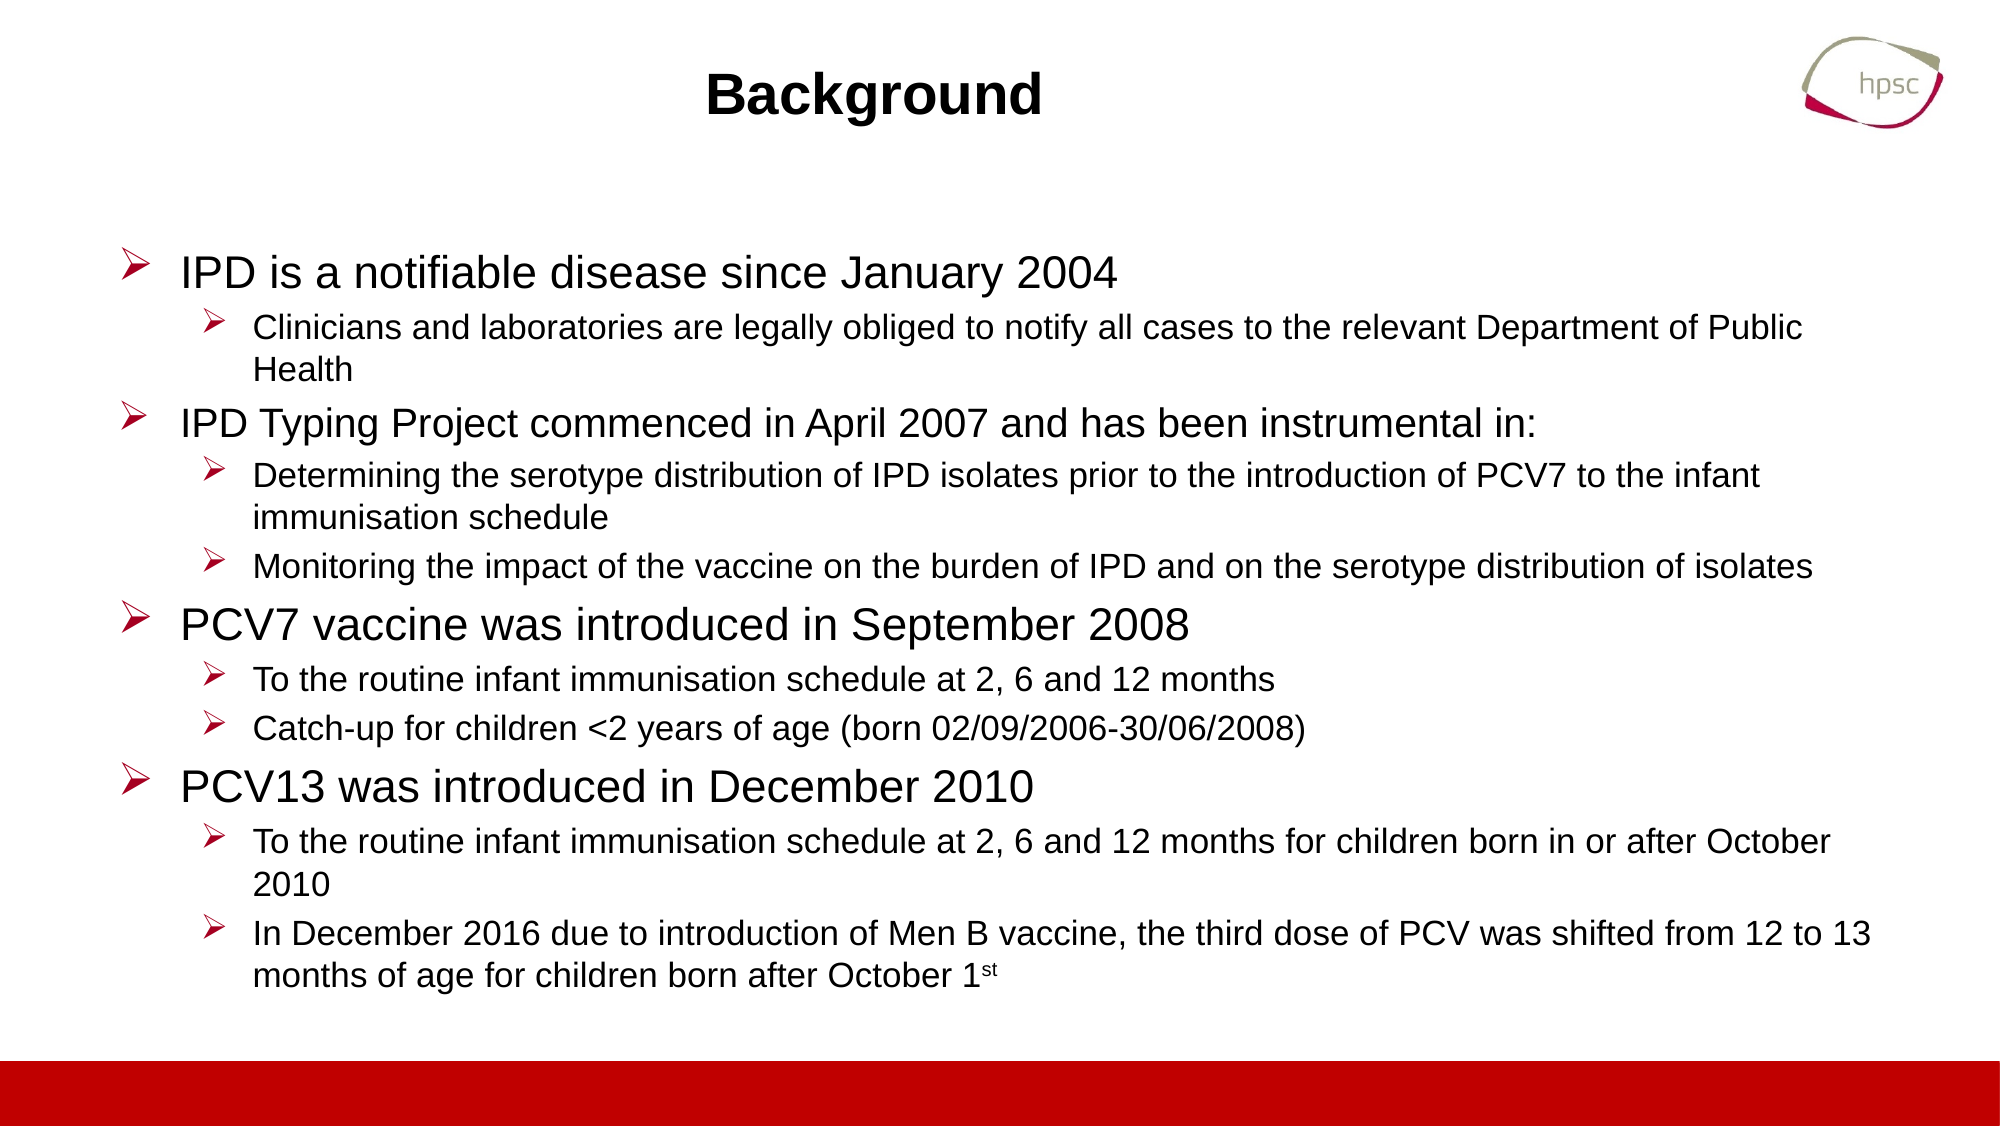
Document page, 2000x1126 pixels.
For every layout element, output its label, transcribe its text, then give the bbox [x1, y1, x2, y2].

picture [1787, 12, 1956, 153]
title Background [99, 45, 1650, 138]
list IPD is a notifiable disease since January 2004 Clinicians and laboratories are legally obliged to notify all cases to the relevant Department of Public Health IPD Typing Project commenced in April 2007 and has been instrumental in: Determining the serotype distribution of IPD isolates prior to the introduction of PCV7 to the infant immunisation schedule Monitoring the impact of the vaccine on the burden of IPD and on the serotype distribution of isolates PCV7 vaccine was introduced in September 2008 To the routine infant immunisation schedule at 2, 6 and 12 months Catch-up for children <2 years of age (born 02/09/2006-30/06/2008) PCV13 was introduced in December 2010 To the routine infant immunisation schedule at 2, 6 and 12 months for children born in or after October 2010 In December 2016 due to introduction of Men B vaccine, the third dose of PCV was shifted from 12 to 13 months of age for children born after October 1st [99, 175, 1900, 1006]
